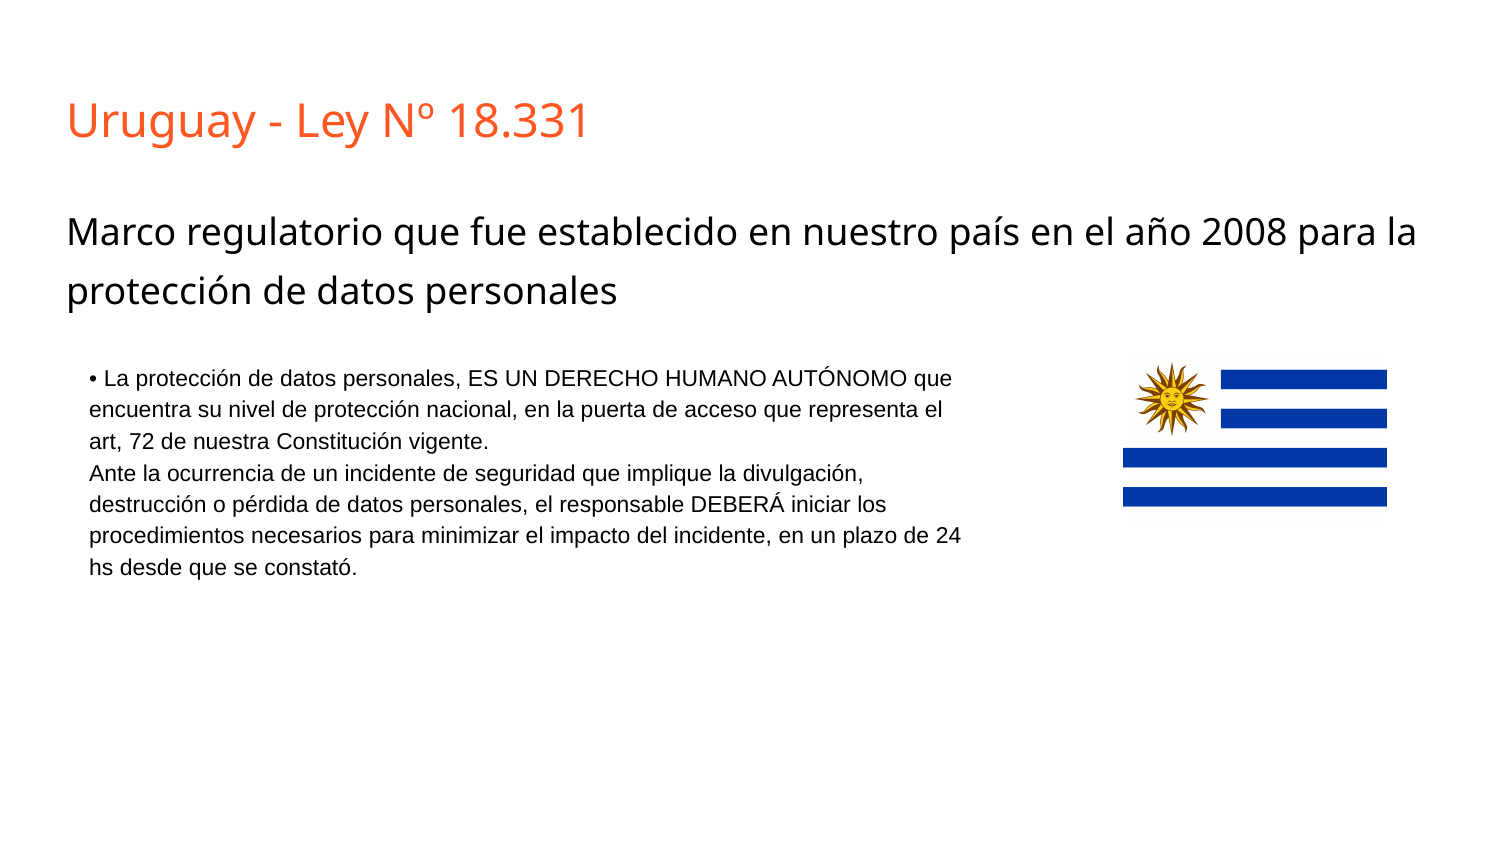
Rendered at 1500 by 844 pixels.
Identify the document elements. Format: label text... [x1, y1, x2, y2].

title Uruguay - Ley Nº 18.331 [51, 72, 1449, 167]
picture [1123, 349, 1387, 526]
text_box • La protección de datos personales, ES UN DERECHO HUMANO AUTÓNOMO que encuentra su nivel de protección nacional, en la puerta de acceso que representa el art, 72 de nuestra Constitución vigente. Ante la ocurrencia de un incidente de seguridad que implique la divulgación, destrucción o pérdida de datos personales, el responsable DEBERÁ iniciar los procedimientos necesarios para minimizar el impacto del incidente, en un plazo de 24 hs desde que se constató. [74, 344, 980, 596]
list Marco regulatorio que fue establecido en nuestro país en el año 2008 para la protección de datos personales [51, 183, 1449, 744]
